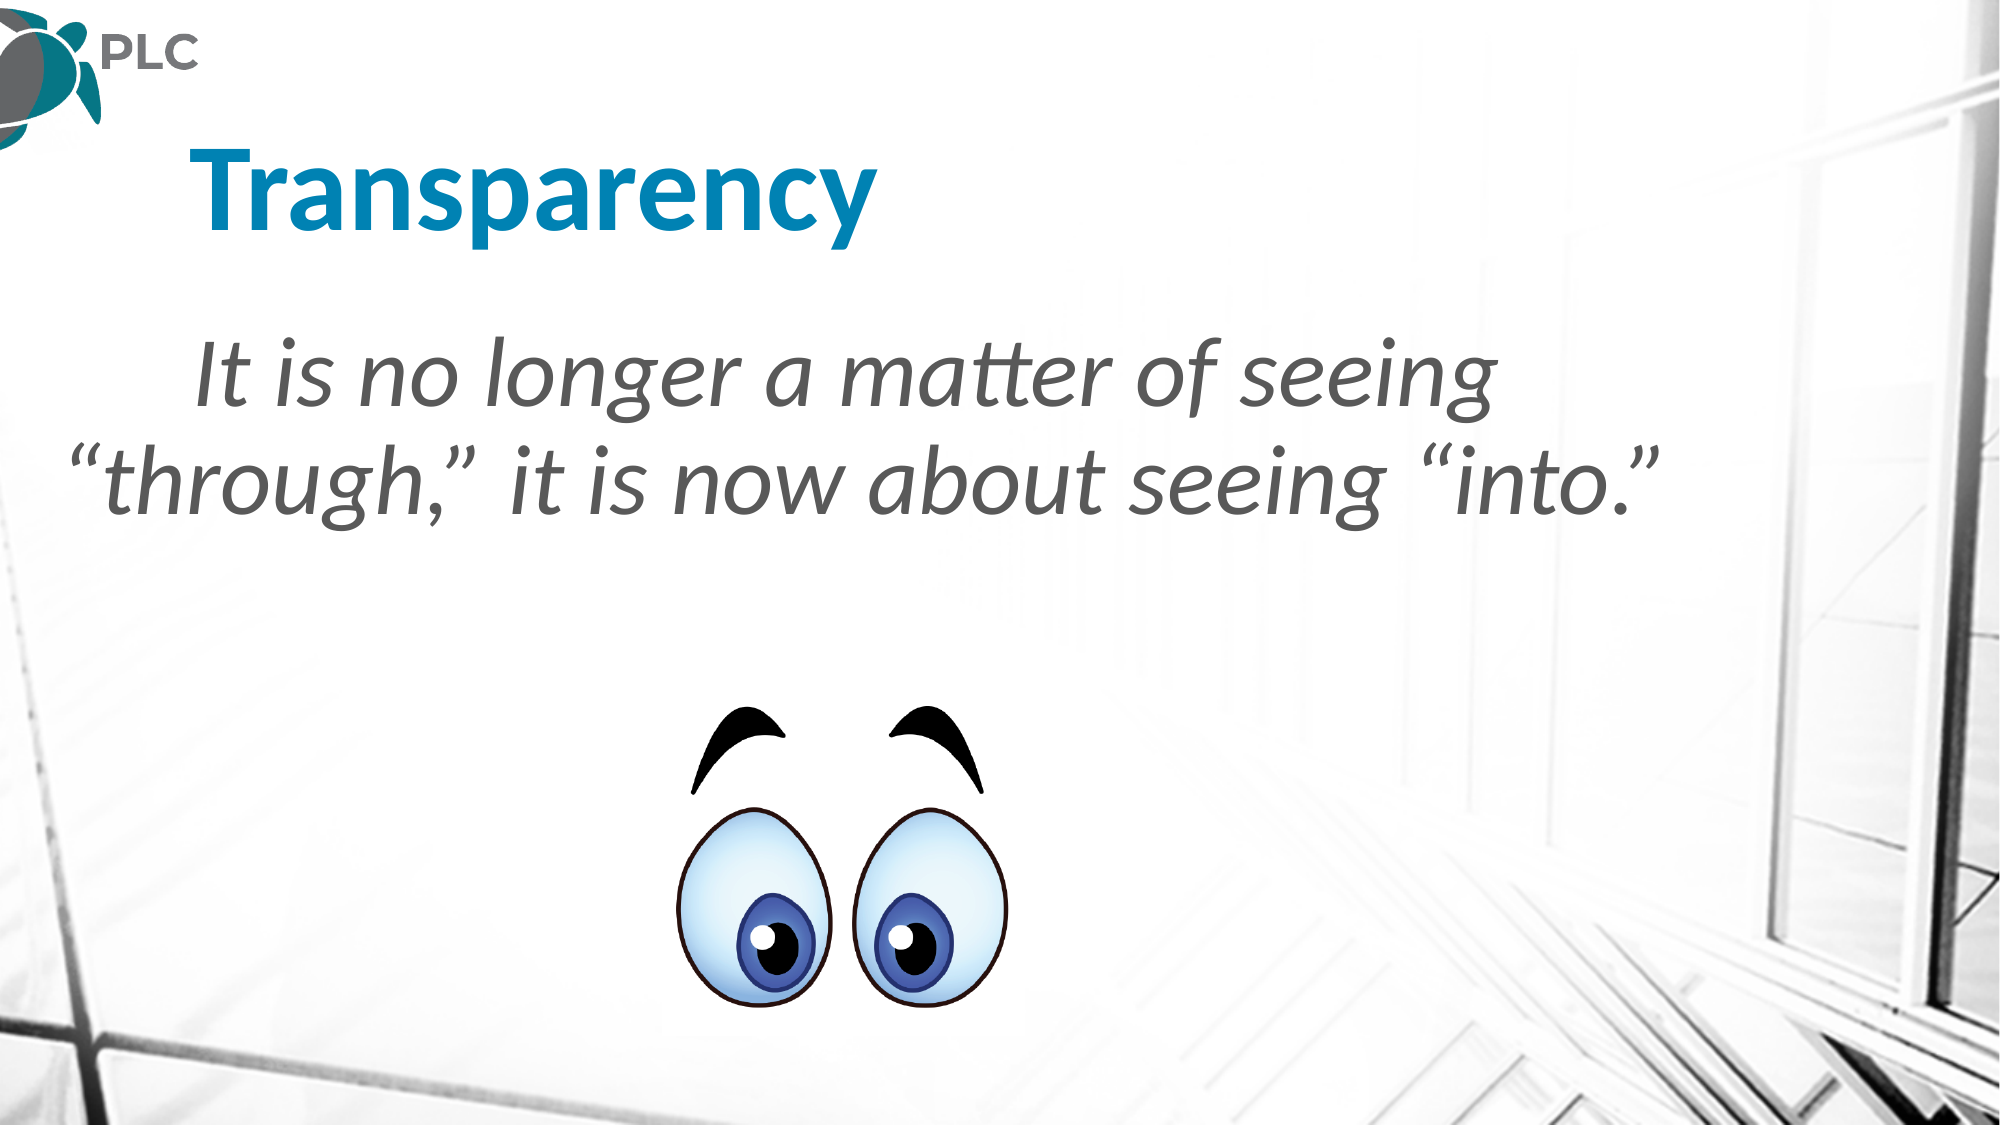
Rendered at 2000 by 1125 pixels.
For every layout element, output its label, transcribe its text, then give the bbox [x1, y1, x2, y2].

list It is no longer a matter of seeing “through,” it is now about seeing “into.” [0, 312, 1706, 763]
picture [0, 0, 2000, 1125]
title Transparency [174, 87, 1600, 263]
